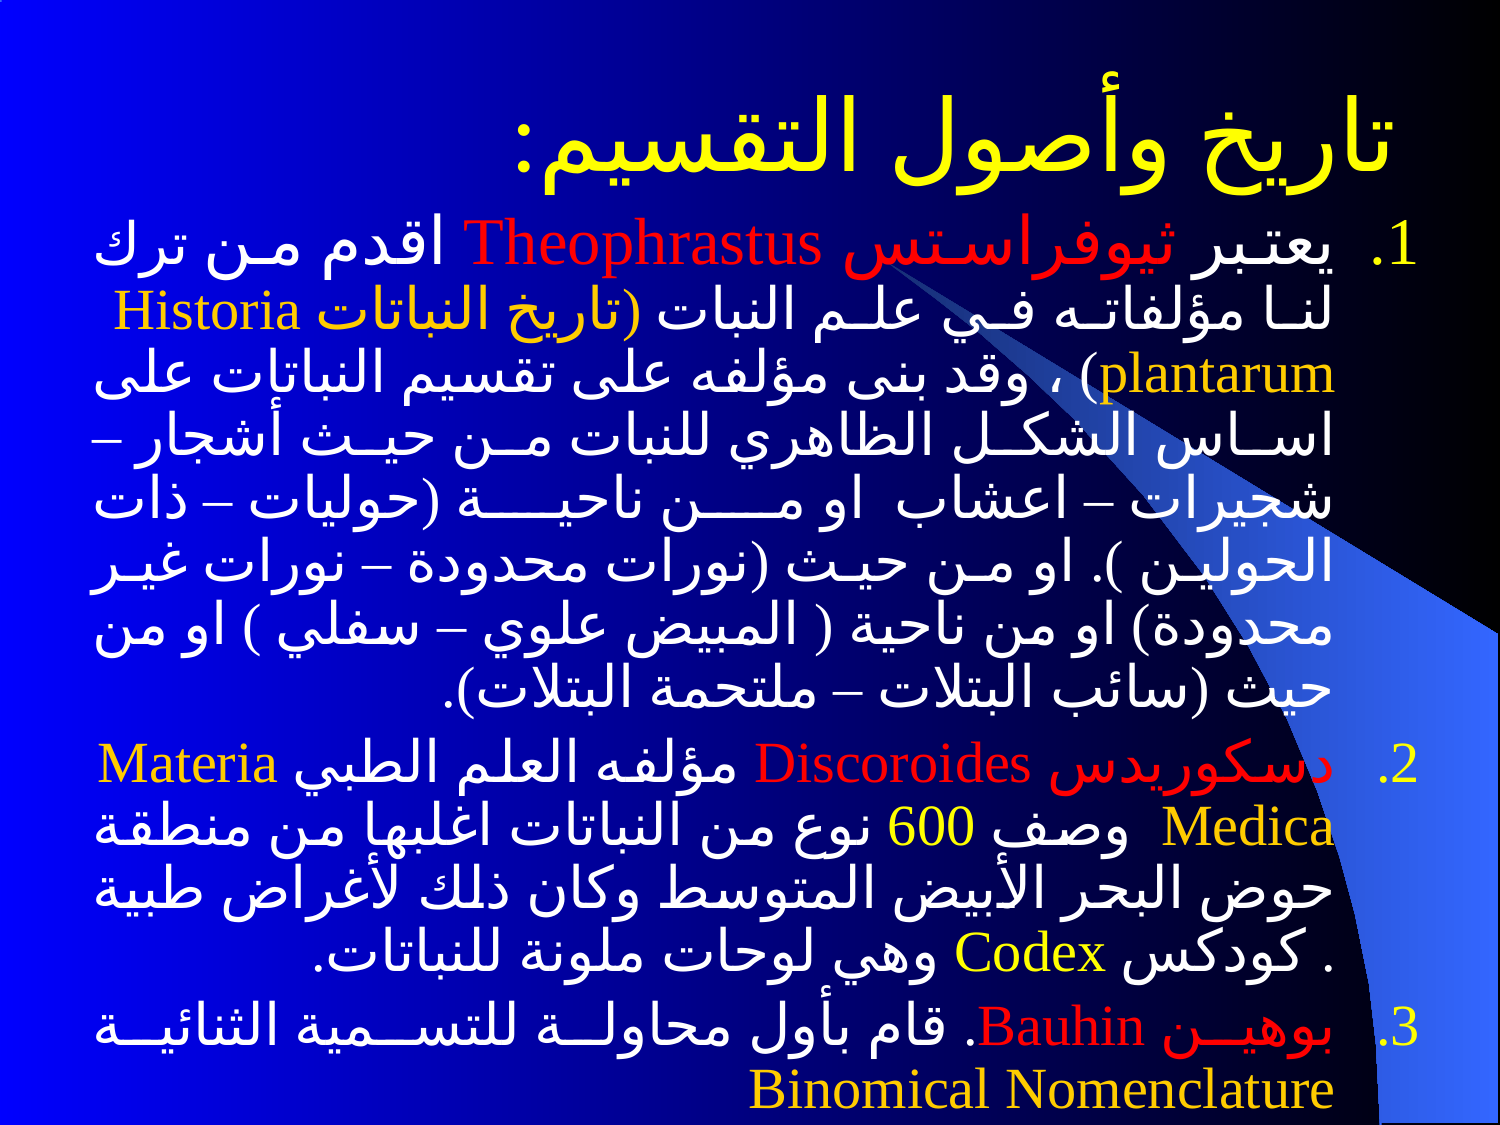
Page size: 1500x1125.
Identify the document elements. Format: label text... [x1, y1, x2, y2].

title تاريخ وأصول التقسيم: [87, 37, 1414, 199]
list يعتبر ثيوفراستس Theophrastus اقدم من ترك لنا مؤلفاته في علم النبات (تاريخ النباتات Historia plantarum) ، وقد بنى مؤلفه على تقسيم النباتات على اساس الشكل الظاهري للنبات من حيث أشجار – شجيرات – اعشاب او من ناحية (حوليات – ذات الحولين ). او من حيث (نورات محدودة – نورات غير محدودة) او من ناحية ( المبيض علوي – سفلي ) او من حيث (سائب البتلات – ملتحمة البتلات). دسكوريدس Discoroides مؤلفه العلم الطبي Materia Medica وصف 600 نوع من النباتات اغلبها من منطقة حوض البحر الأبيض المتوسط وكان ذلك لأغراض طبية . كودكس Codex وهي لوحات ملونة للنباتات. بوهين Bauhin. قام بأول محاولة للتسمية الثنائية Binomical Nomenclature [62, 199, 1451, 1076]
